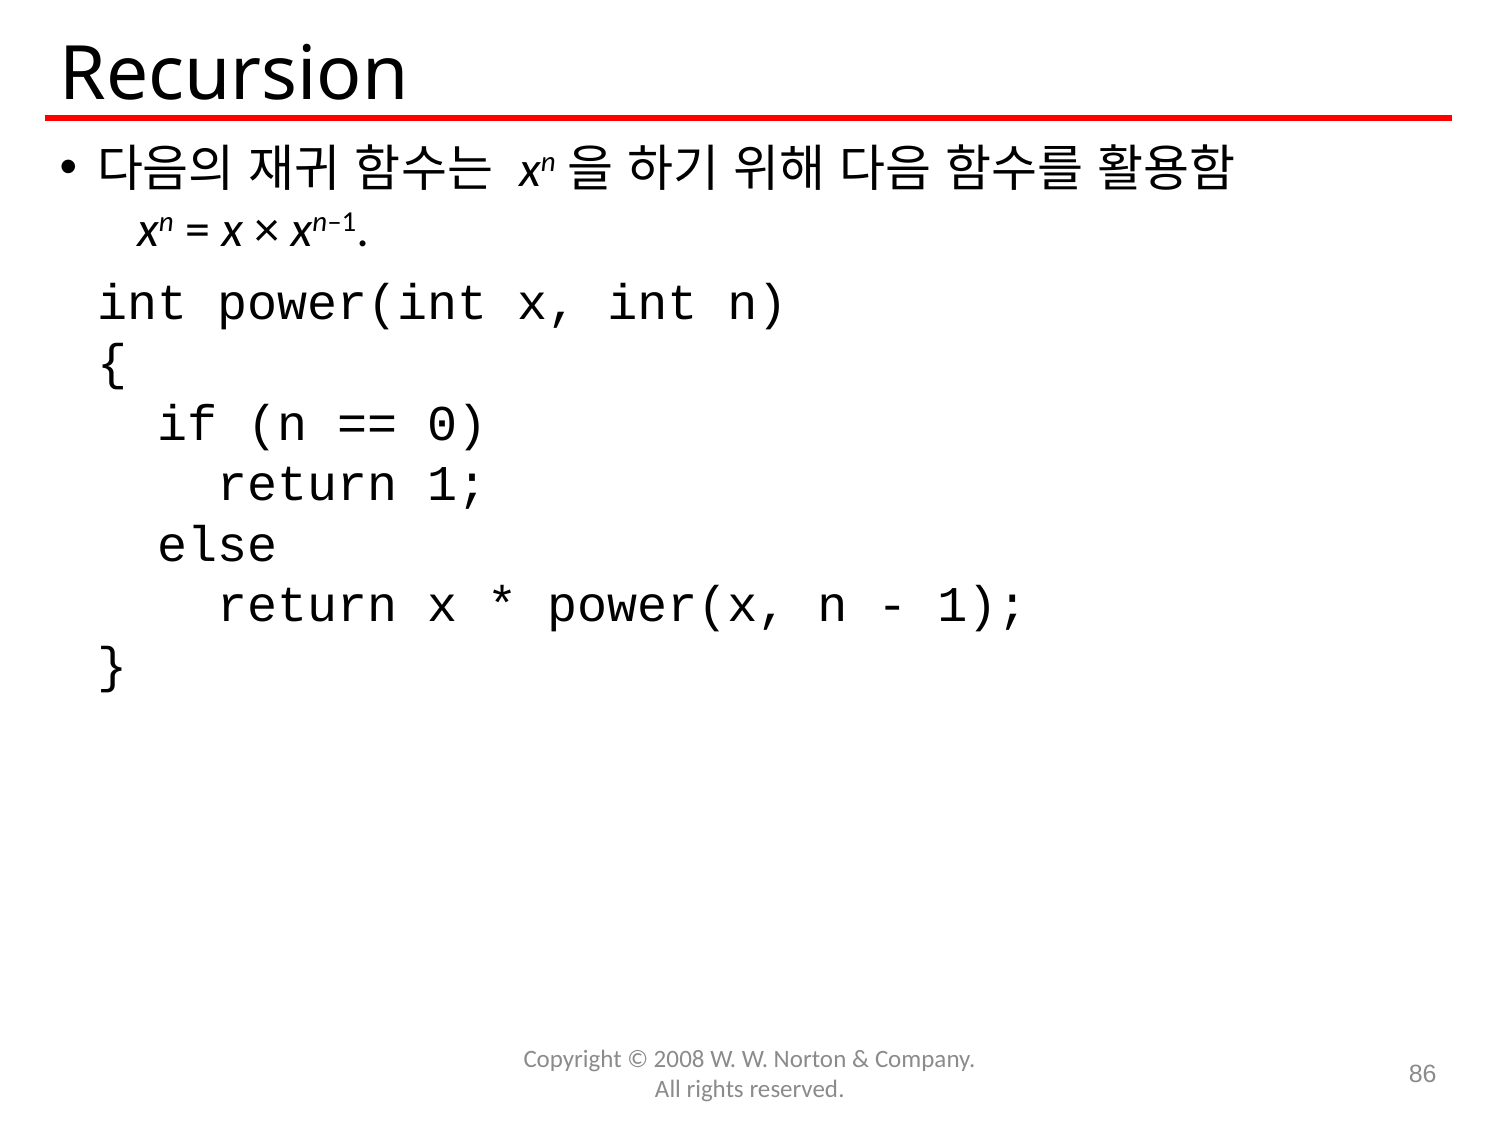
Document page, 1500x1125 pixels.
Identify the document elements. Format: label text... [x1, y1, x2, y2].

slide_number 86 [1059, 1042, 1452, 1103]
list 다음의 재귀 함수는 xn을 하기 위해 다음 함수를 활용함 xn = x × xn–1. int power(int x, int n) { if (n == 0) return 1; else return x * power(x, n - 1); } [44, 128, 1452, 1016]
footer Copyright © 2008 W. W. Norton & Company. All rights reserved. [496, 1042, 1004, 1103]
title Recursion [44, 41, 1452, 109]
